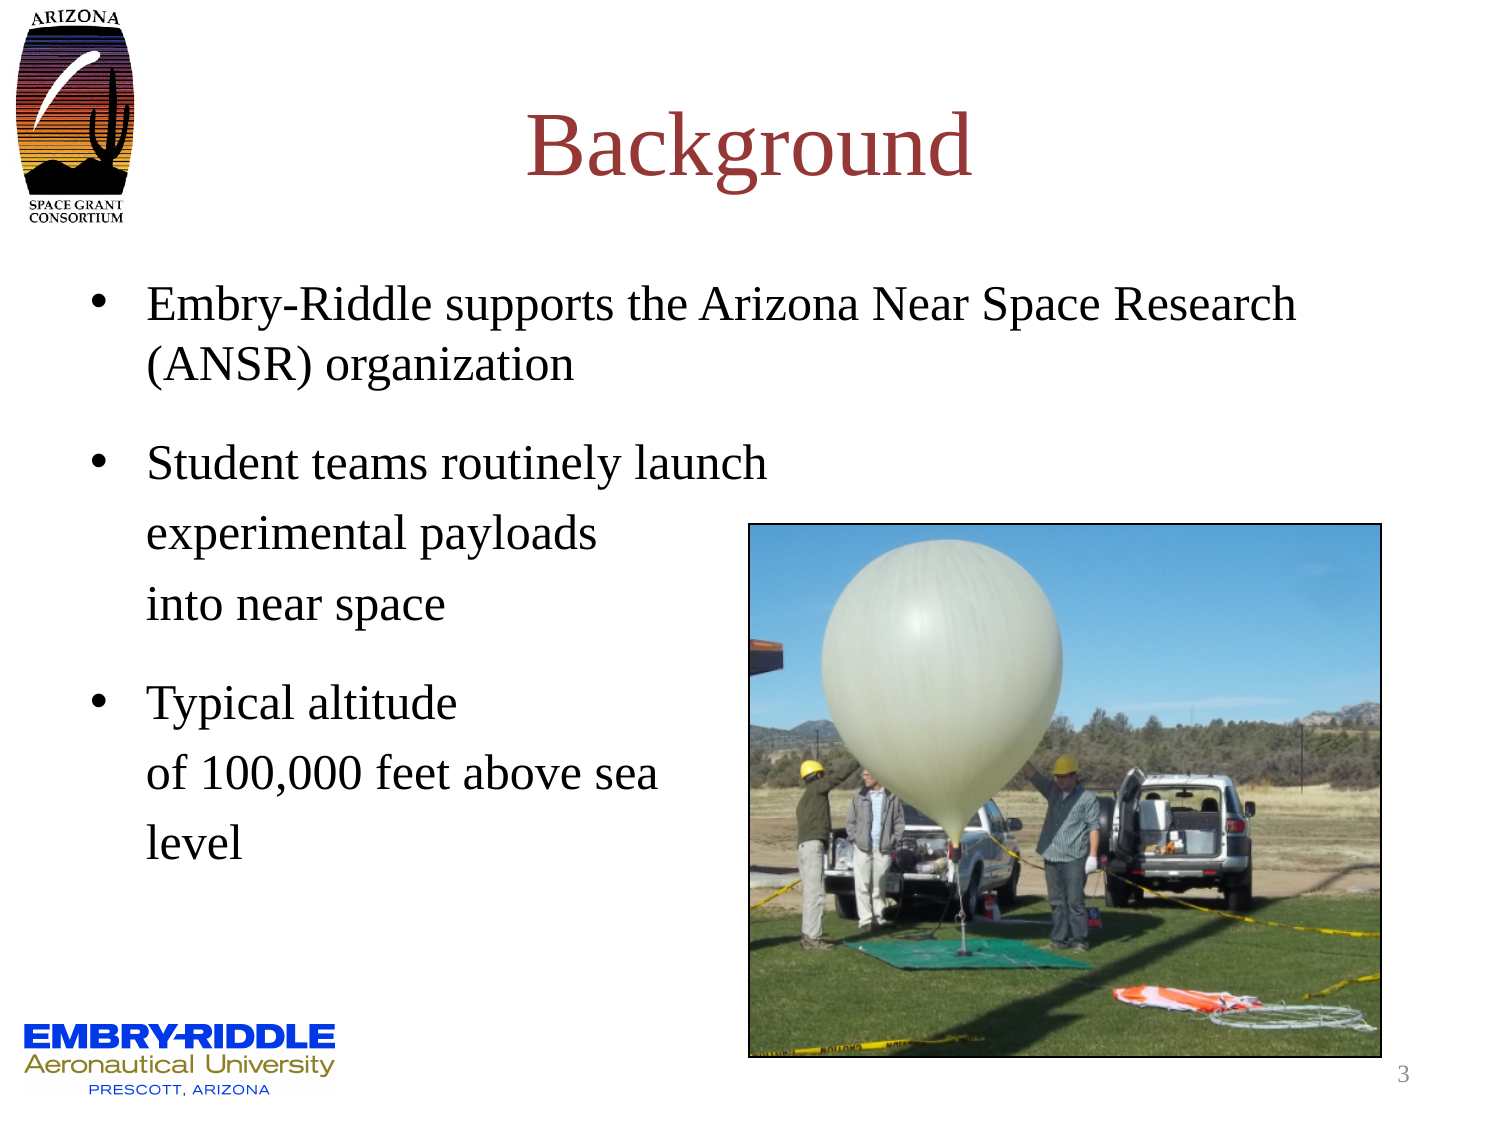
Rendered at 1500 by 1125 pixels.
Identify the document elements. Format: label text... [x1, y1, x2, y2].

title Background [149, 45, 1425, 233]
picture [24, 1024, 335, 1096]
list Embry-Riddle supports the Arizona Near Space Research (ANSR) organization Student teams routinely launch experimental payloads into near space Typical altitude of 100,000 feet above sea level [75, 262, 1425, 1005]
picture [749, 524, 1381, 1057]
picture [0, 0, 148, 228]
slide_number 3 [1074, 1042, 1425, 1103]
